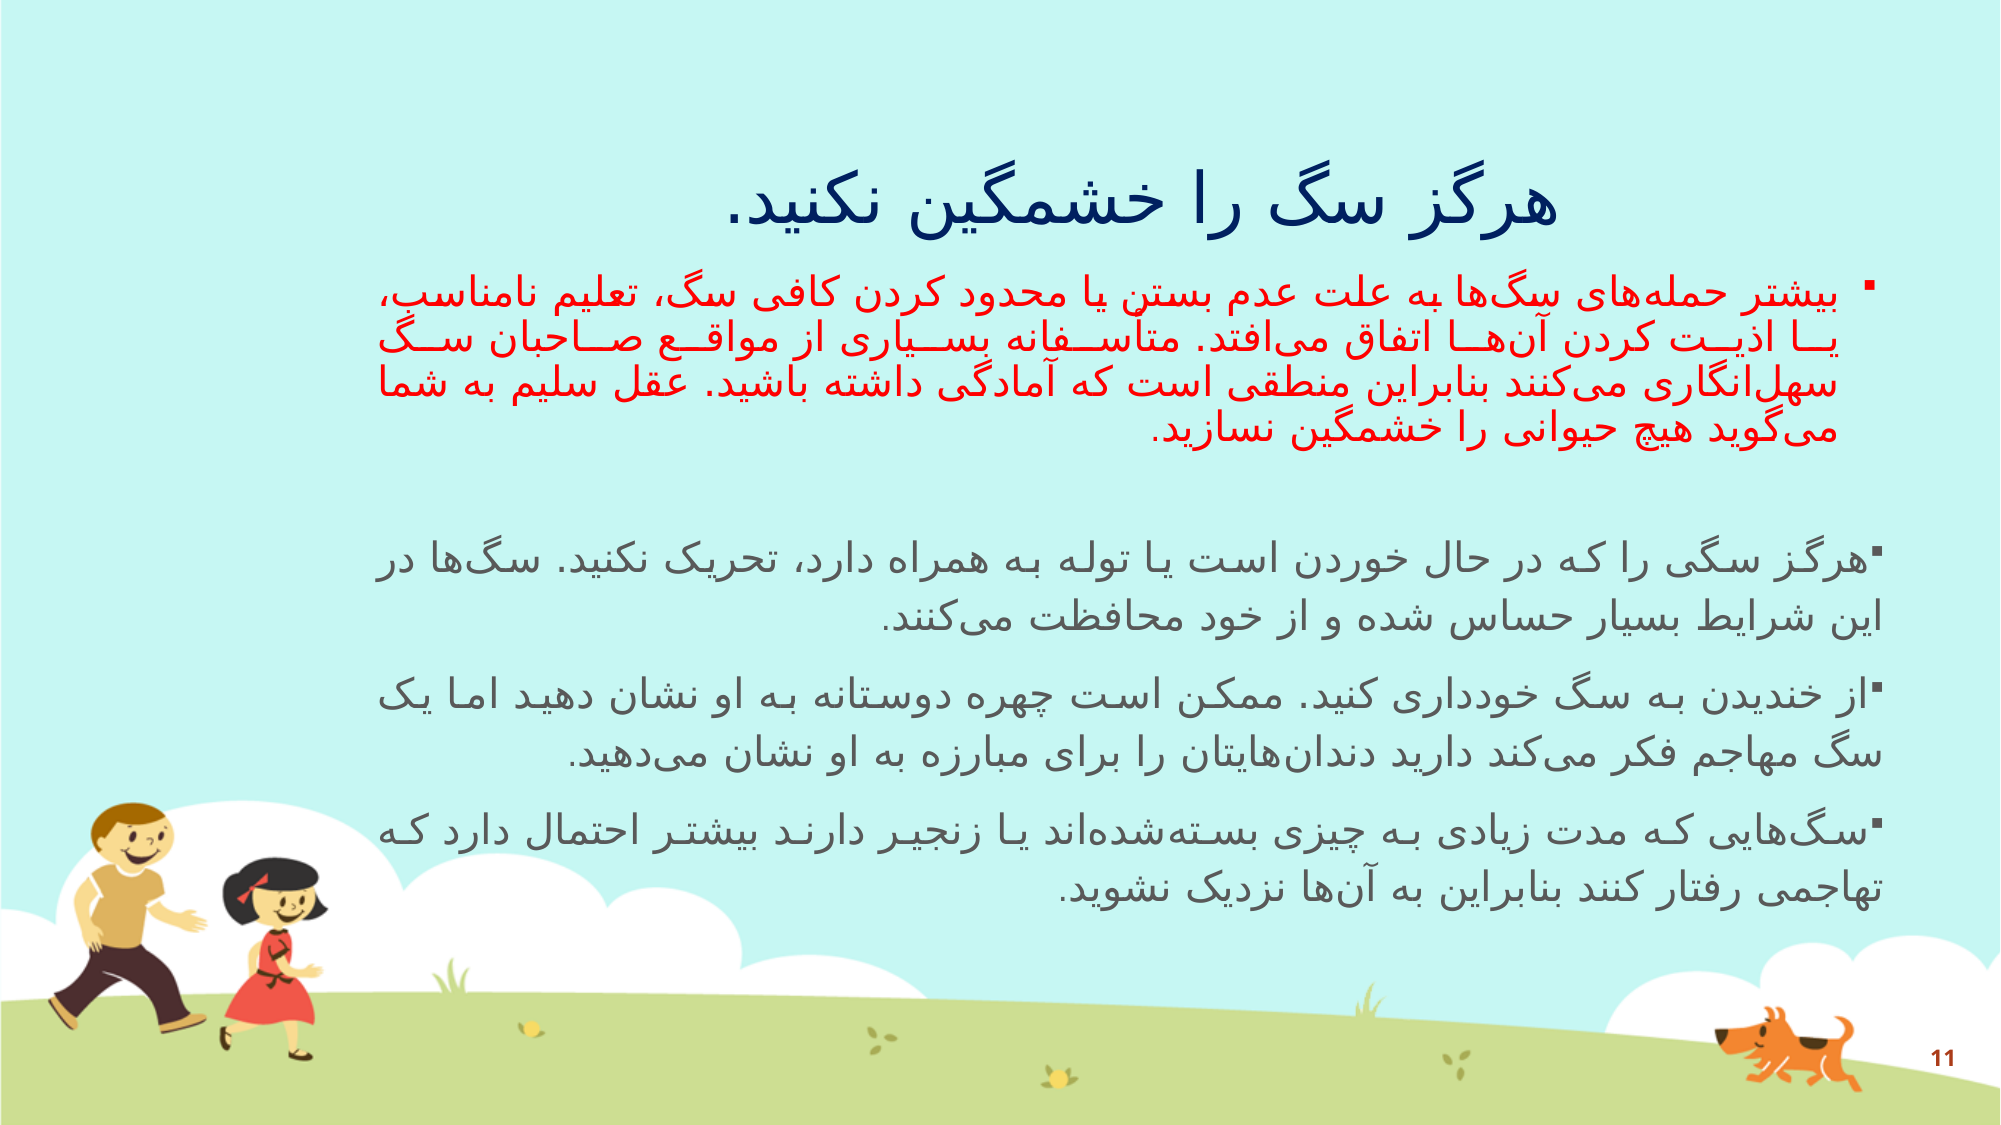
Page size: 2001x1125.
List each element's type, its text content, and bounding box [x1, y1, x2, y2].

list بیشتر حمله‌های سگ‌ها به علت عدم بستن یا محدود کردن کافی سگ، تعلیم نامناسب، یا اذیت کردن آن‌ها اتفاق می‌افتد. متأسفانه بسیاری از مواقع صاحبان سگ سهل‌انگاری می‌کنند بنابراین منطقی است که آمادگی داشته باشید. عقل سلیم به شما می‌گوید هیچ حیوانی را خشمگین نسازید. هرگز سگی را که در حال خوردن است یا توله به همراه دارد، تحریک نکنید. سگ‌ها در این شرایط بسیار حساس شده و از خود محافظت می‌کنند. از خندیدن به سگ خودداری کنید. ممکن است چهره دوستانه به او نشان دهید اما یک سگ مهاجم فکر می‌کند دارید دندان‌هایتان را برای مبارزه به او نشان می‌دهید. سگ‌هایی که مدت زیادی به چیزی بسته‌شده‌اند یا زنجیر دارند بیشتر احتمال دارد که تهاجمی رفتار کنند بنابراین به آن‌ها نزدیک نشوید. [362, 262, 1900, 938]
title هرگز سگ را خشمگین نکنید. [362, 50, 1900, 247]
slide_number 11 [1899, 1030, 1988, 1088]
picture [0, 0, 2001, 1125]
